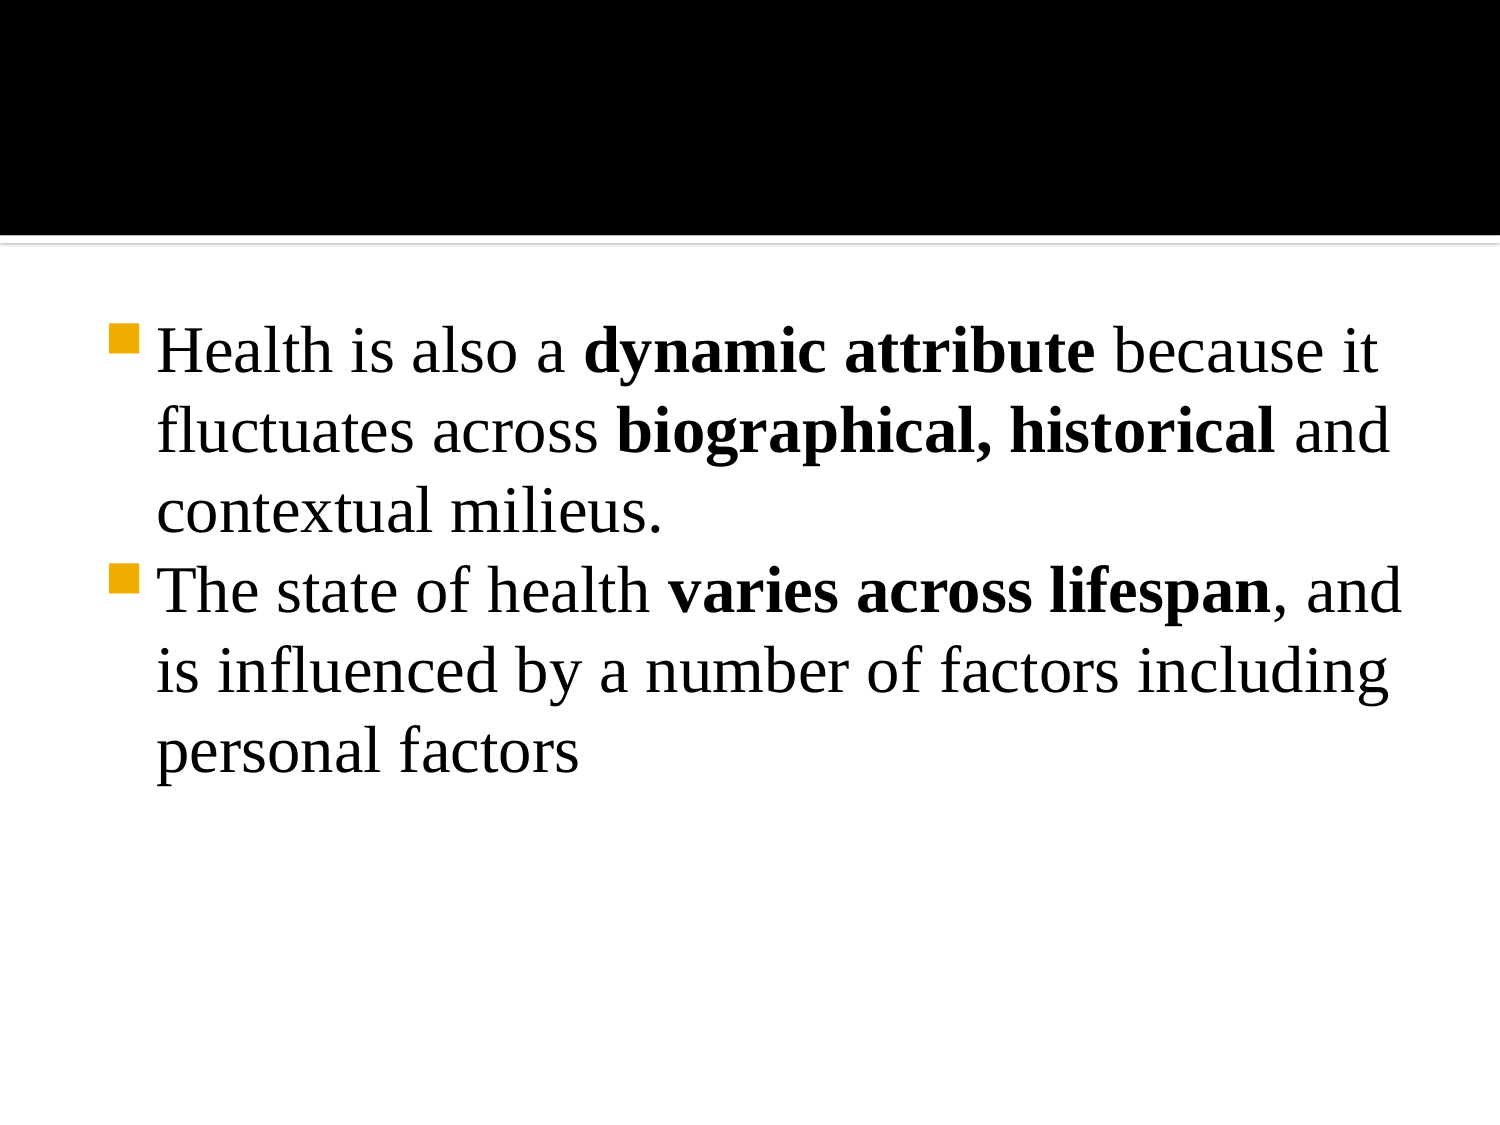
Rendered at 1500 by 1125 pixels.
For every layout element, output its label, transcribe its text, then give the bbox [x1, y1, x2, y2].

list Health is also a dynamic attribute because it fluctuates across biographical, historical and contextual milieus. The state of health varies across lifespan, and is influenced by a number of factors including personal factors [75, 291, 1425, 1050]
